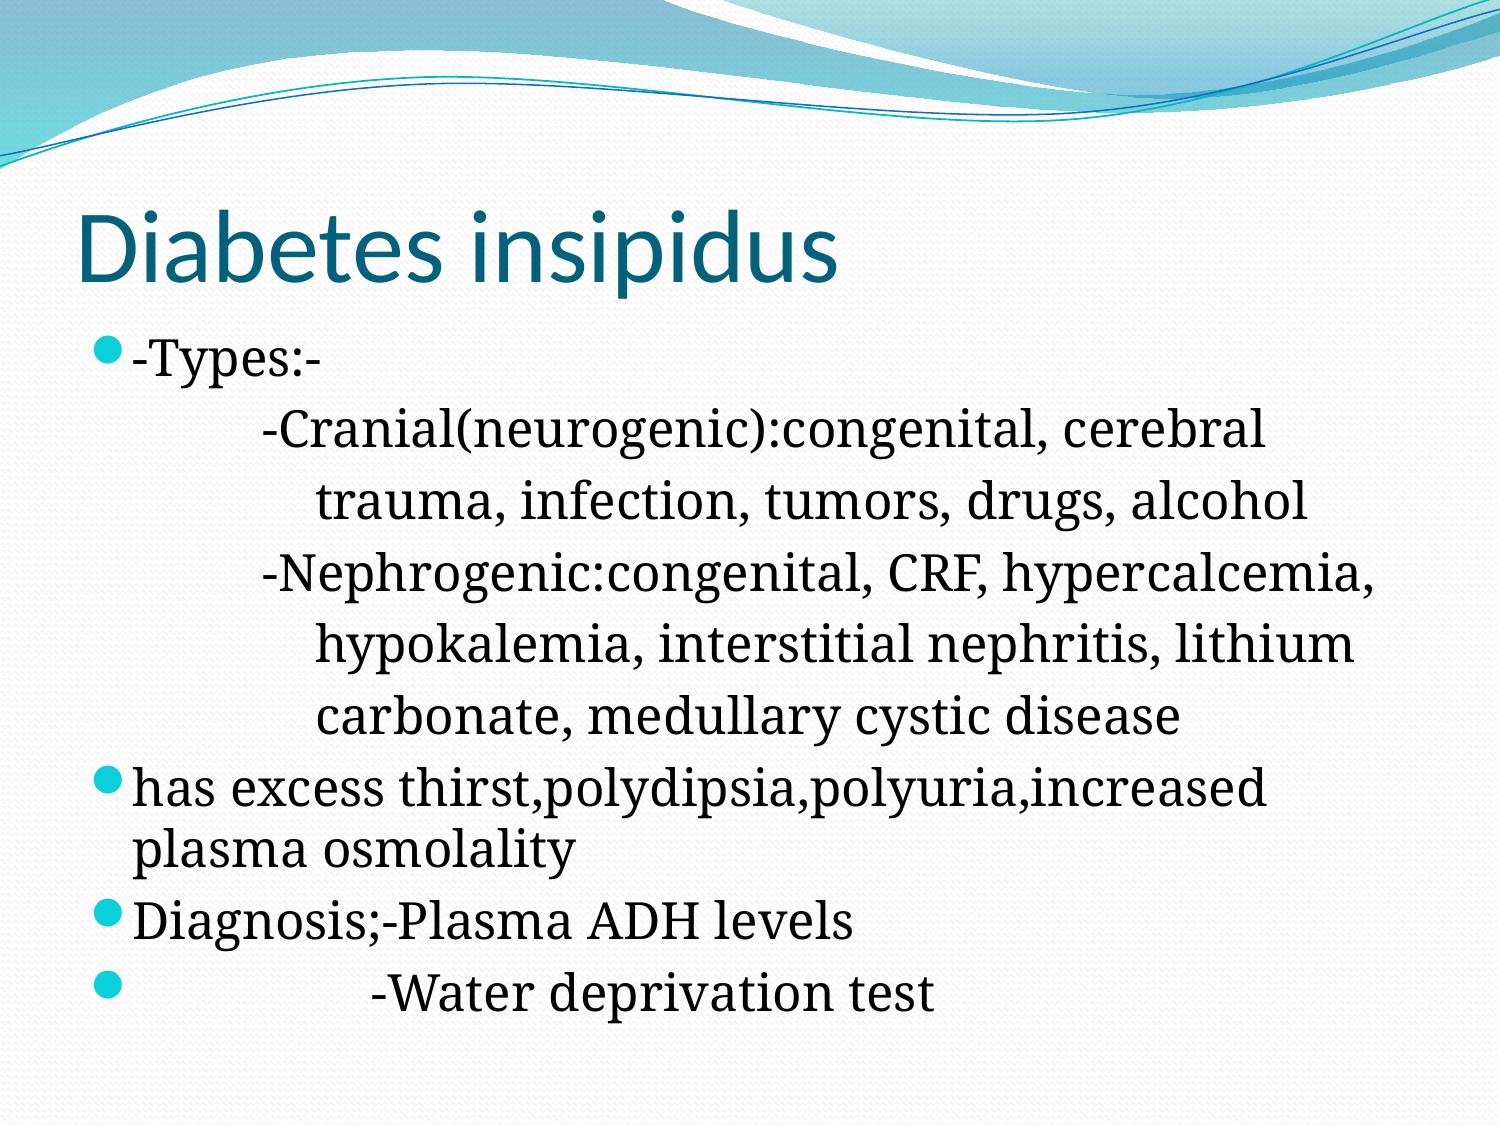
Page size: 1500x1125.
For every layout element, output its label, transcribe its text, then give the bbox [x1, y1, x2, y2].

list -Types:- -Cranial(neurogenic):congenital, cerebral trauma, infection, tumors, drugs, alcohol -Nephrogenic:congenital, CRF, hypercalcemia, hypokalemia, interstitial nephritis, lithium carbonate, medullary cystic disease has excess thirst,polydipsia,polyuria,increased plasma osmolality Diagnosis;-Plasma ADH levels -Water deprivation test [75, 317, 1425, 1038]
title Diabetes insipidus [75, 115, 1425, 303]
